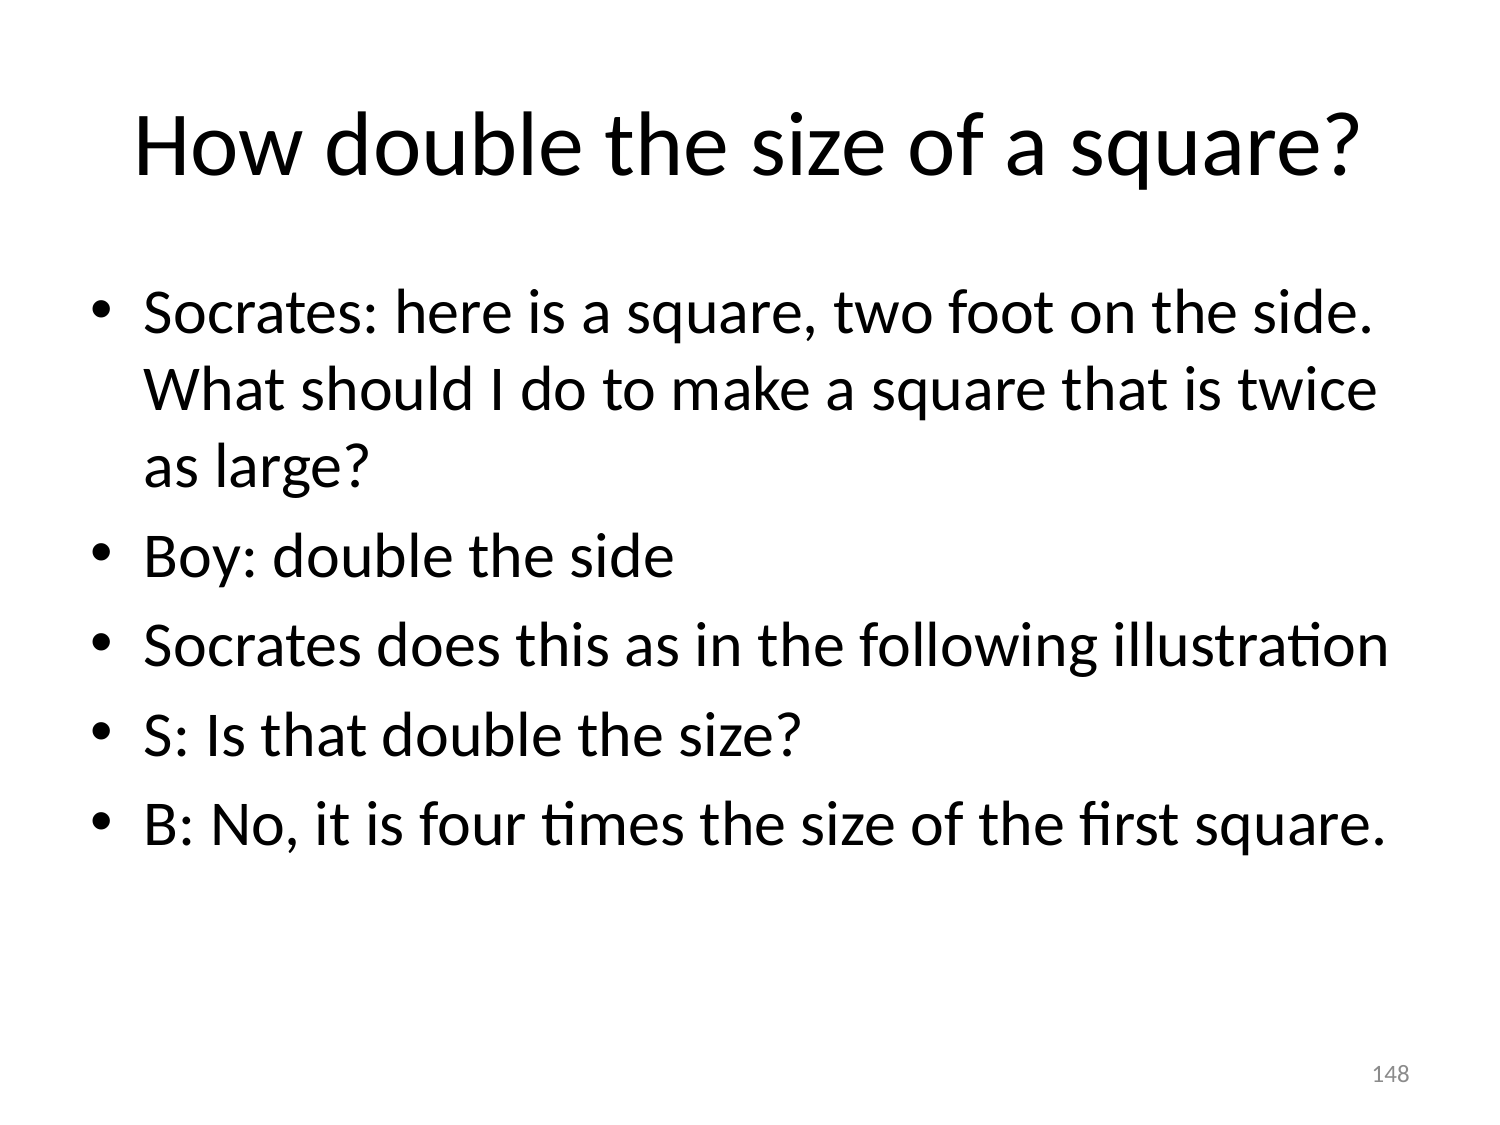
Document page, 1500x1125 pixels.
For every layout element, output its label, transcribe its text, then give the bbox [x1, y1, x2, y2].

slide_number 148 [1074, 1042, 1425, 1103]
list Socrates: here is a square, two foot on the side. What should I do to make a square that is twice as large? Boy: double the side Socrates does this as in the following illustration S: Is that double the size? B: No, it is four times the size of the first square. [75, 262, 1425, 1005]
title How double the size of a square? [75, 45, 1425, 233]
